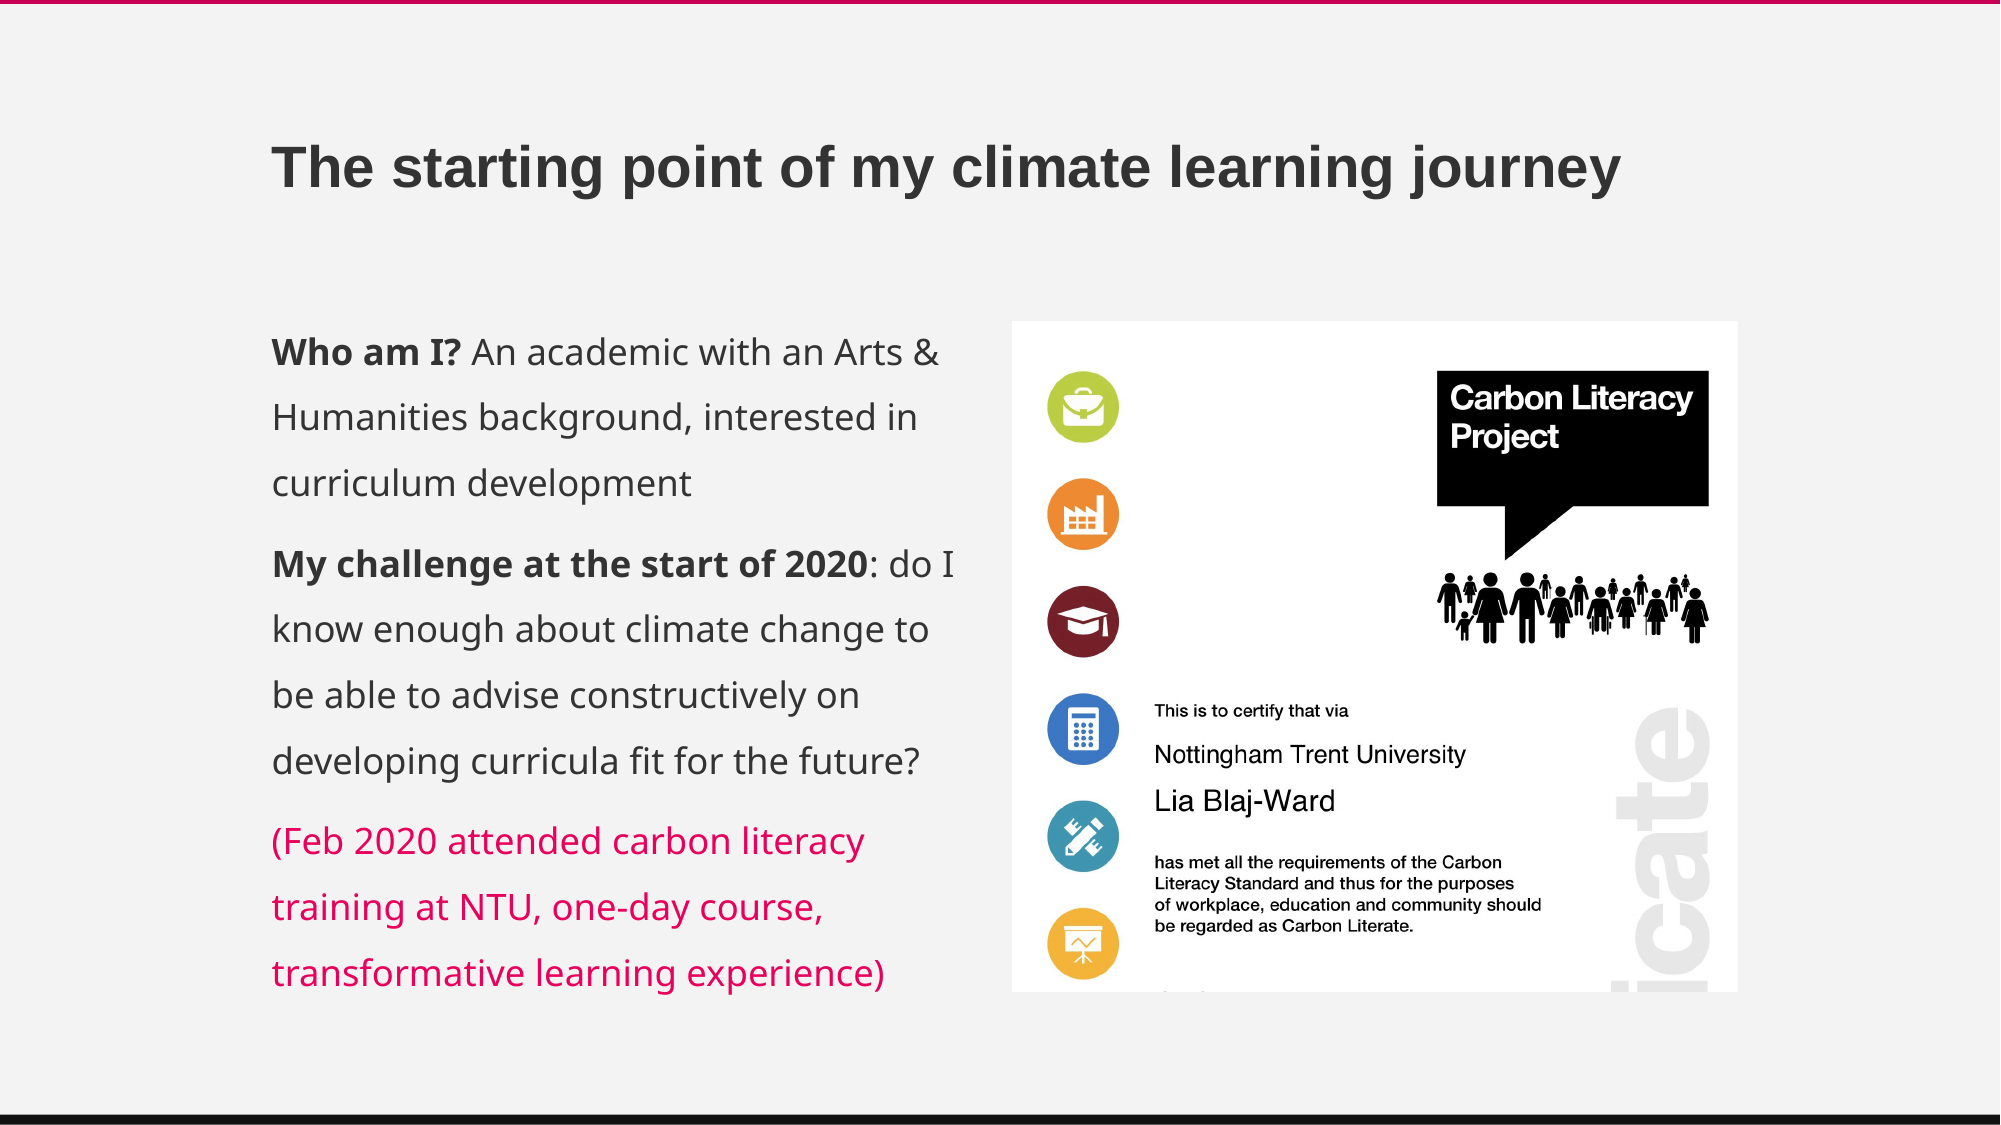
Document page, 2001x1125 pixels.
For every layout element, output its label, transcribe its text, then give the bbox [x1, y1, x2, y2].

title The starting point of my climate learning journey [256, 59, 1738, 278]
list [1012, 321, 1738, 992]
list Who am I? An academic with an Arts & Humanities background, interested in curriculum development My challenge at the start of 2020: do I know enough about climate change to be able to advise constructively on developing curricula fit for the future? (Feb 2020 attended carbon literacy training at NTU, one-day course, transformative learning experience) [256, 299, 988, 1014]
